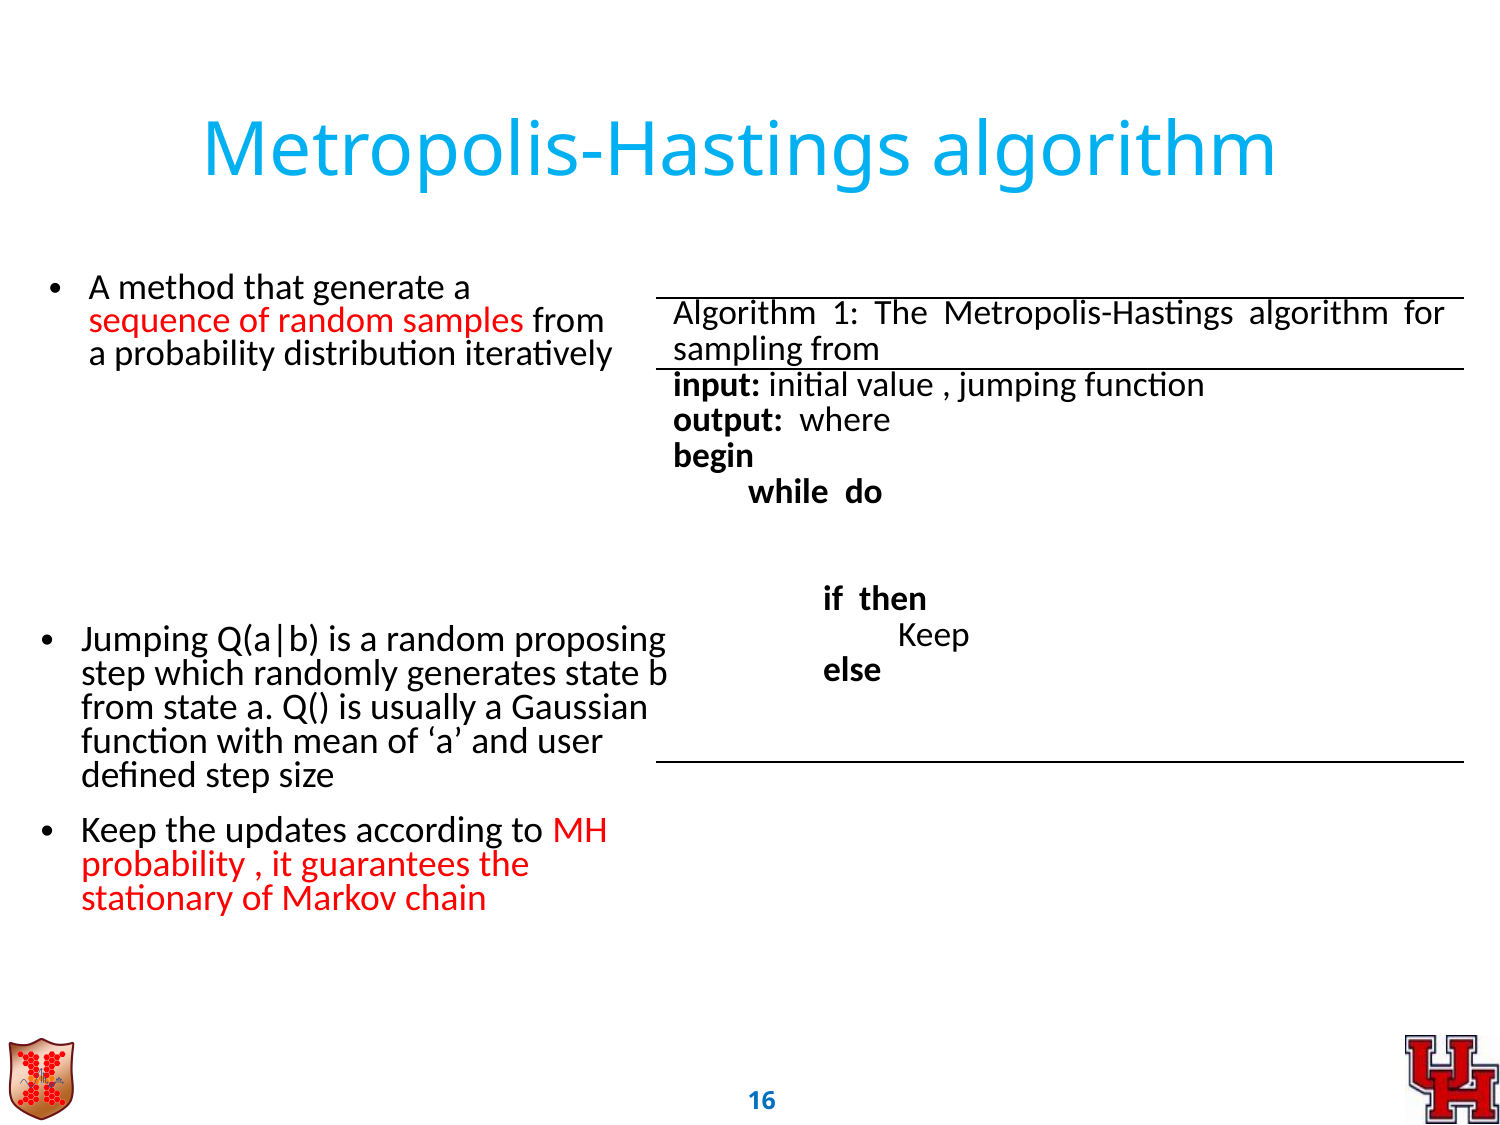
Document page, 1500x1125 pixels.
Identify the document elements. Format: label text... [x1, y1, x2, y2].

picture [1405, 1035, 1500, 1124]
text_box Metropolis-Hastings algorithm [33, 92, 1447, 245]
picture [0, 1036, 101, 1125]
slide_number 15 [691, 1078, 832, 1125]
text_box A method that generate a sequence of random samples from a probability distribution iteratively [33, 265, 633, 412]
